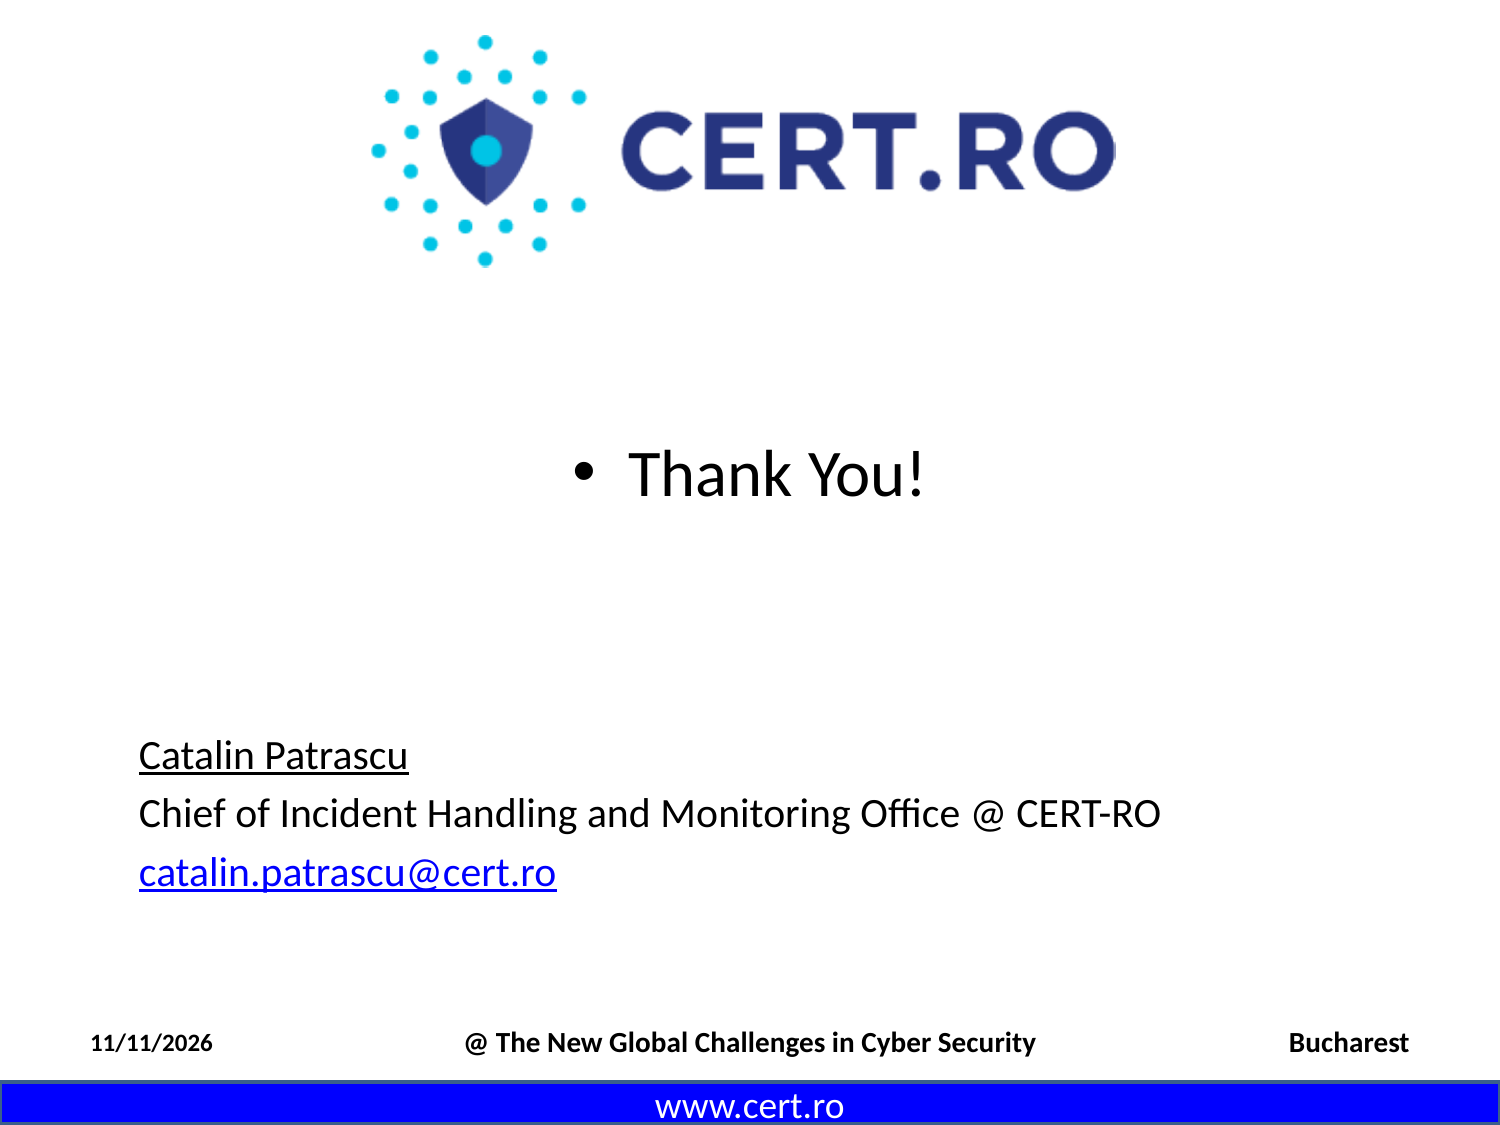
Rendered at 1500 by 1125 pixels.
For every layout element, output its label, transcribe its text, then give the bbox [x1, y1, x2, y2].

footer @ The New Global Challenges in Cyber Security [431, 1011, 1069, 1072]
slide_number Bucharest [1074, 1011, 1425, 1072]
subtitle Catalin Patrascu Chief of Incident Handling and Monitoring Office @ CERT-RO catalin.patrascu@cert.ro [123, 720, 1365, 929]
picture [371, 35, 1116, 268]
title Thank You! [112, 349, 1388, 591]
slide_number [75, 1011, 425, 1072]
